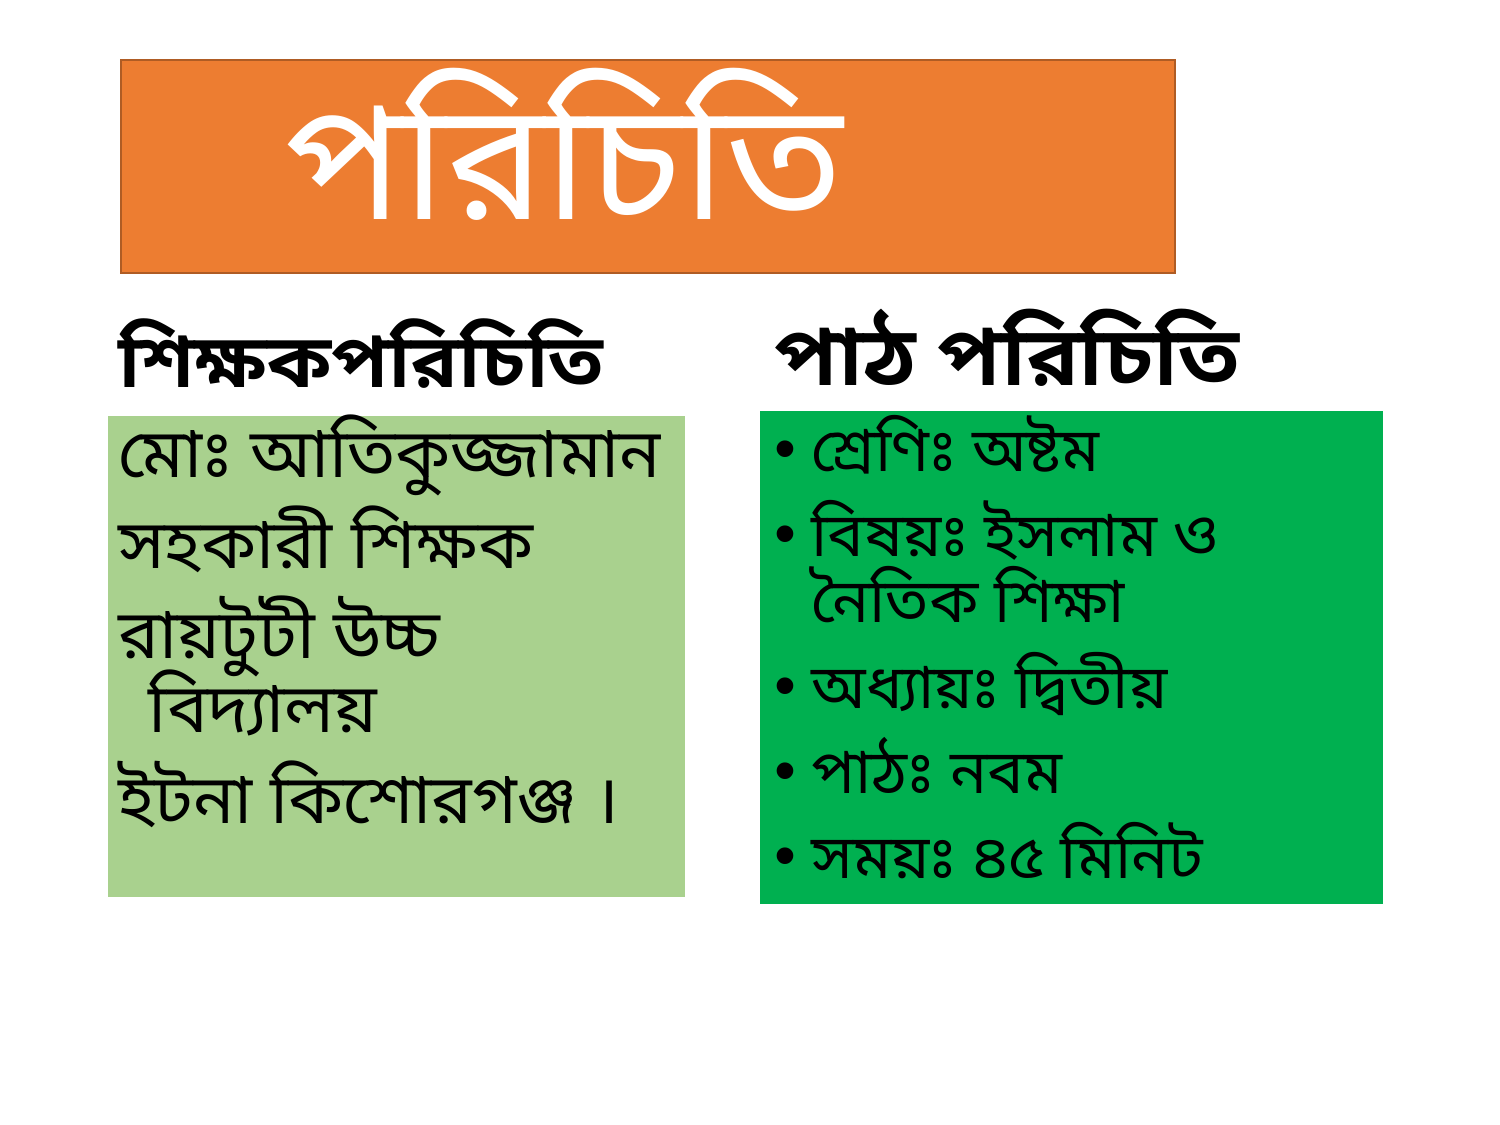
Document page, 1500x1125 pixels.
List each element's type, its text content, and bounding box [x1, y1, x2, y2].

list মোঃ আতিকুজ্জামান সহকারী শিক্ষক রায়টুটী উচ্চ বিদ্যালয় ইটনা কিশোরগঞ্জ । [103, 410, 690, 903]
list শিক্ষকপরিচিতি [103, 275, 738, 411]
list পাঠ পরিচিতি [759, 275, 1398, 411]
title পরিচিতি [120, 59, 1176, 274]
list শ্রেণিঃ অষ্টম বিষয়ঃ ইসলাম ও নৈতিক শিক্ষা অধ্যায়ঃ দ্বিতীয় পাঠঃ নবম সময়ঃ ৪৫ মিনিট [759, 410, 1384, 905]
